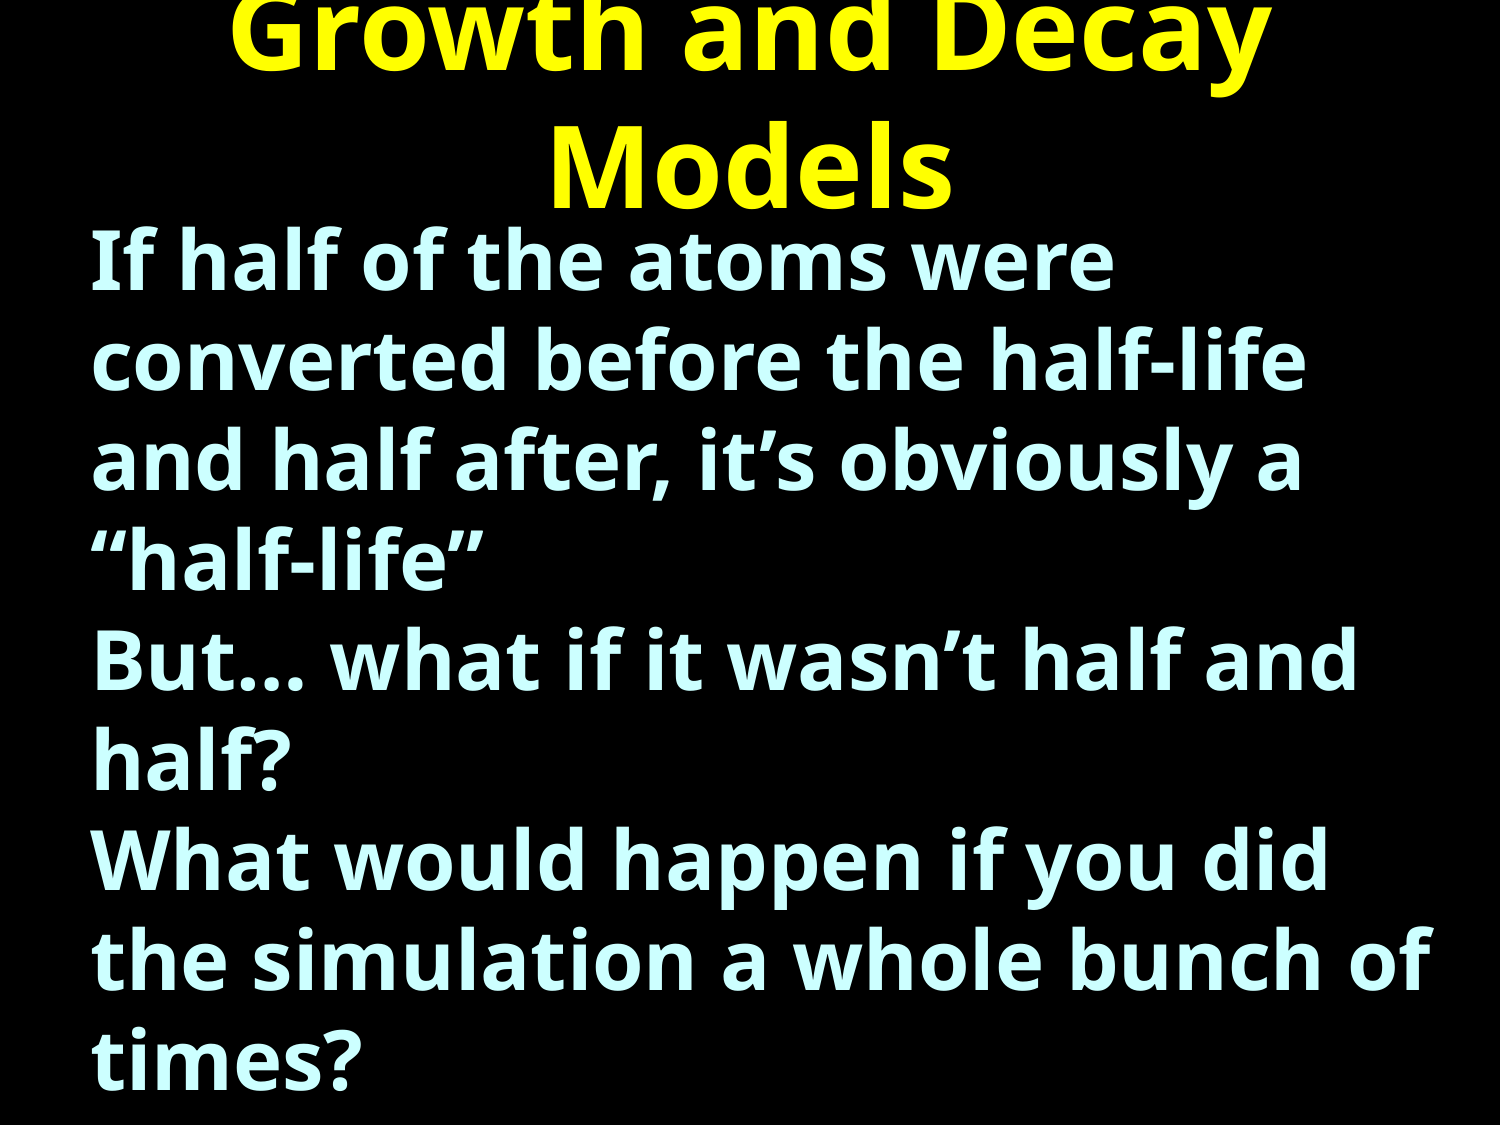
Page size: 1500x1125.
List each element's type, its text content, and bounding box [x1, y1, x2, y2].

title Growth and Decay Models [0, 0, 1500, 188]
list If half of the atoms were converted before the half-life and half after, it’s obviously a “half-life” But… what if it wasn’t half and half? What would happen if you did the simulation a whole bunch of times? [75, 200, 1475, 1125]
